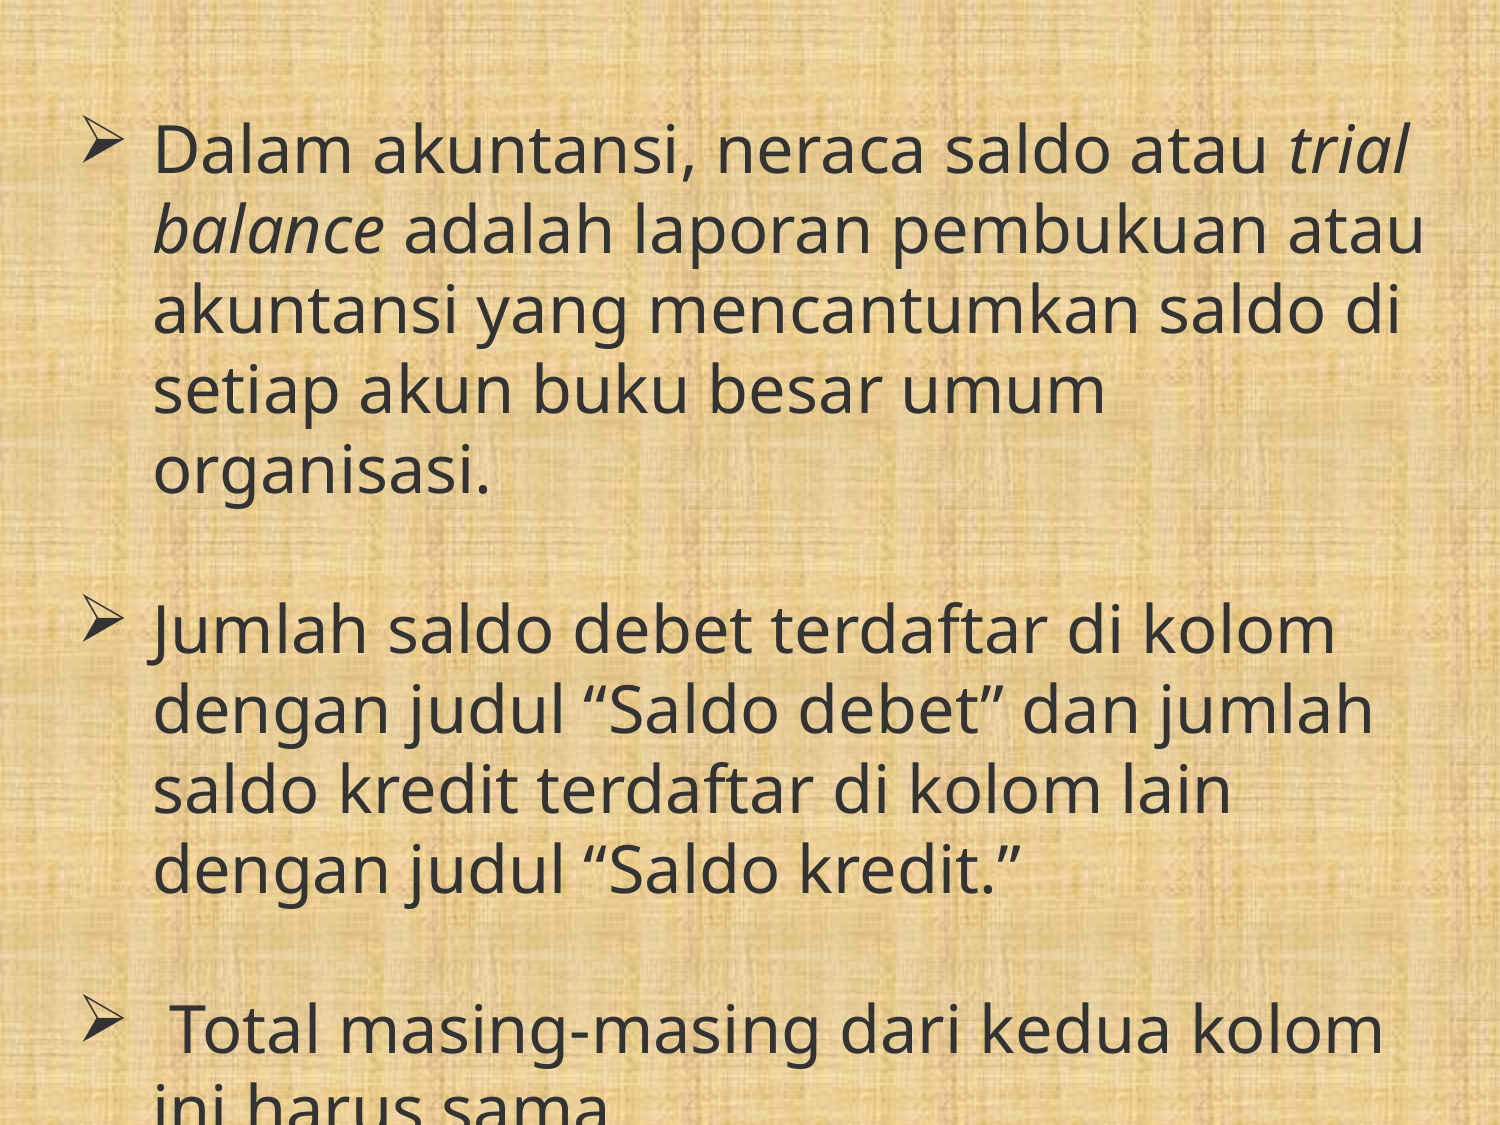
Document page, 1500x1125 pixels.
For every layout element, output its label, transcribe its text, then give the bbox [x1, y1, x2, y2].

text_box Dalam akuntansi, neraca saldo atau trial balance adalah laporan pembukuan atau akuntansi yang mencantumkan saldo di setiap akun buku besar umum organisasi. Jumlah saldo debet terdaftar di kolom dengan judul “Saldo debet” dan jumlah saldo kredit terdaftar di kolom lain dengan judul “Saldo kredit.” Total masing-masing dari kedua kolom ini harus sama. [62, 99, 1463, 1125]
picture [0, 0, 1500, 1125]
